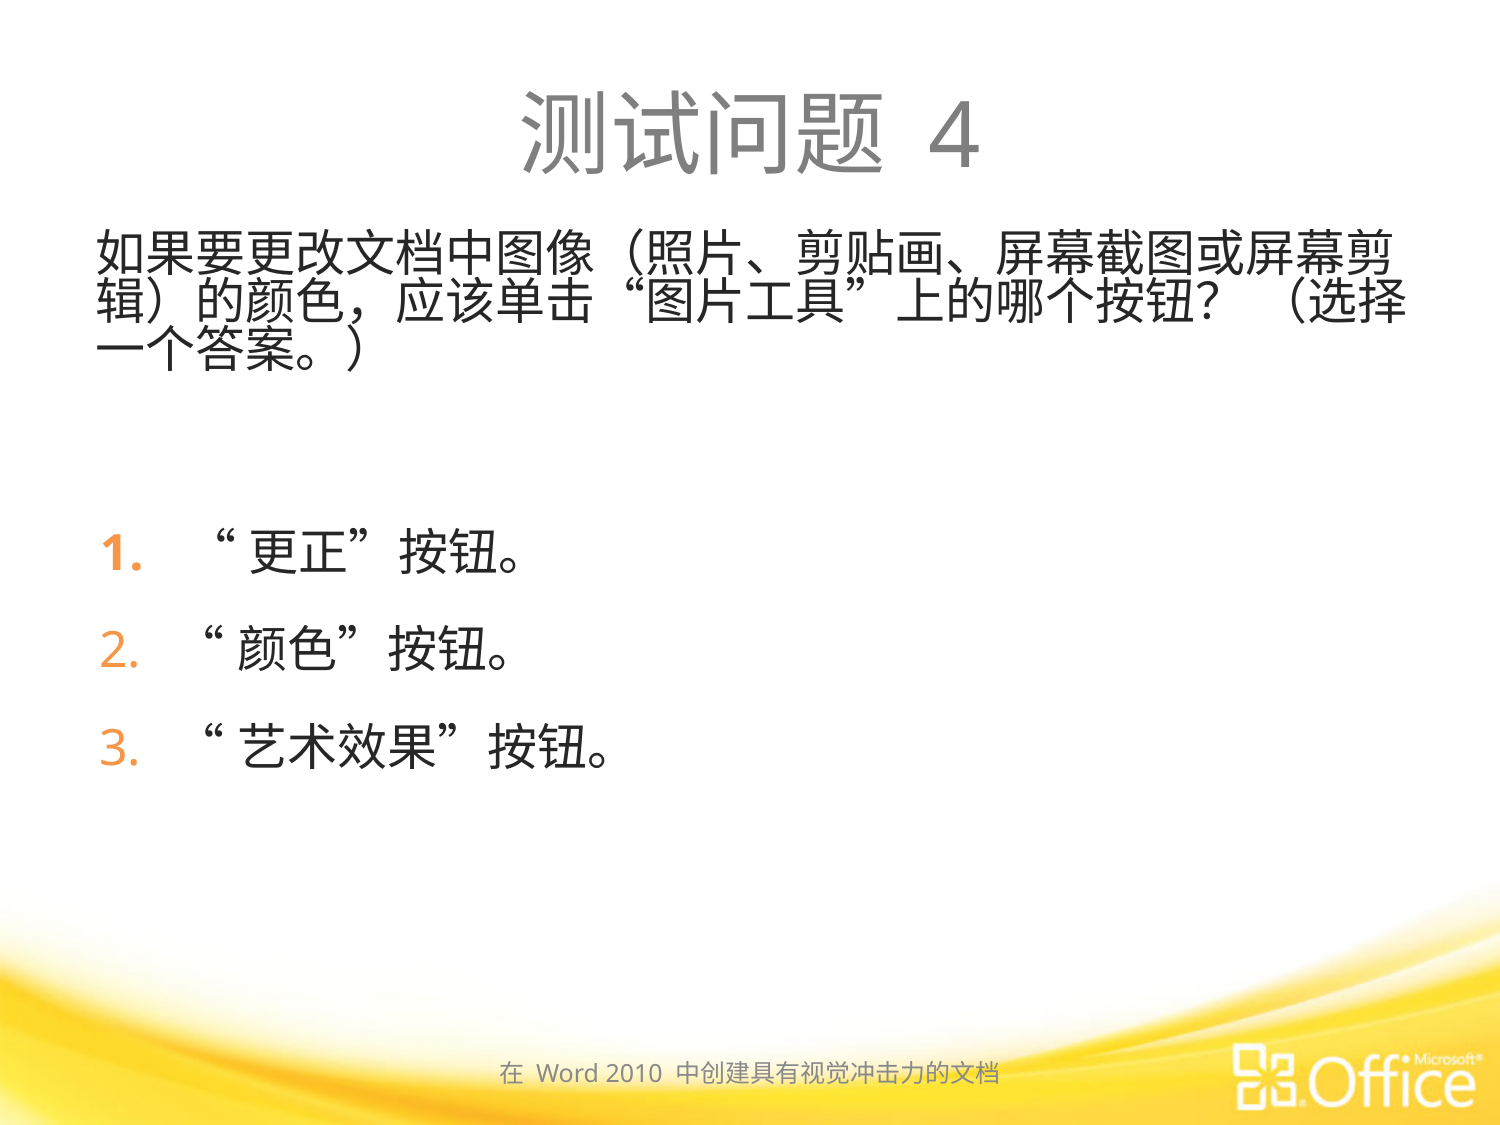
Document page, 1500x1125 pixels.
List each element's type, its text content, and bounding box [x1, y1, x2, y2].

picture [0, 0, 1500, 1125]
list “更正”按钮。 “颜色”按钮。 “艺术效果”按钮。 [84, 512, 1435, 1013]
footer 在 Word 2010 中创建具有视觉冲击力的文档 [300, 1042, 1200, 1103]
title 测试问题 4 [75, 55, 1425, 206]
list 如果要更改文档中图像（照片、剪贴画、屏幕截图或屏幕剪辑）的颜色，应该单击“图片工具”上的哪个按钮？ （选择一个答案。） [80, 225, 1431, 350]
